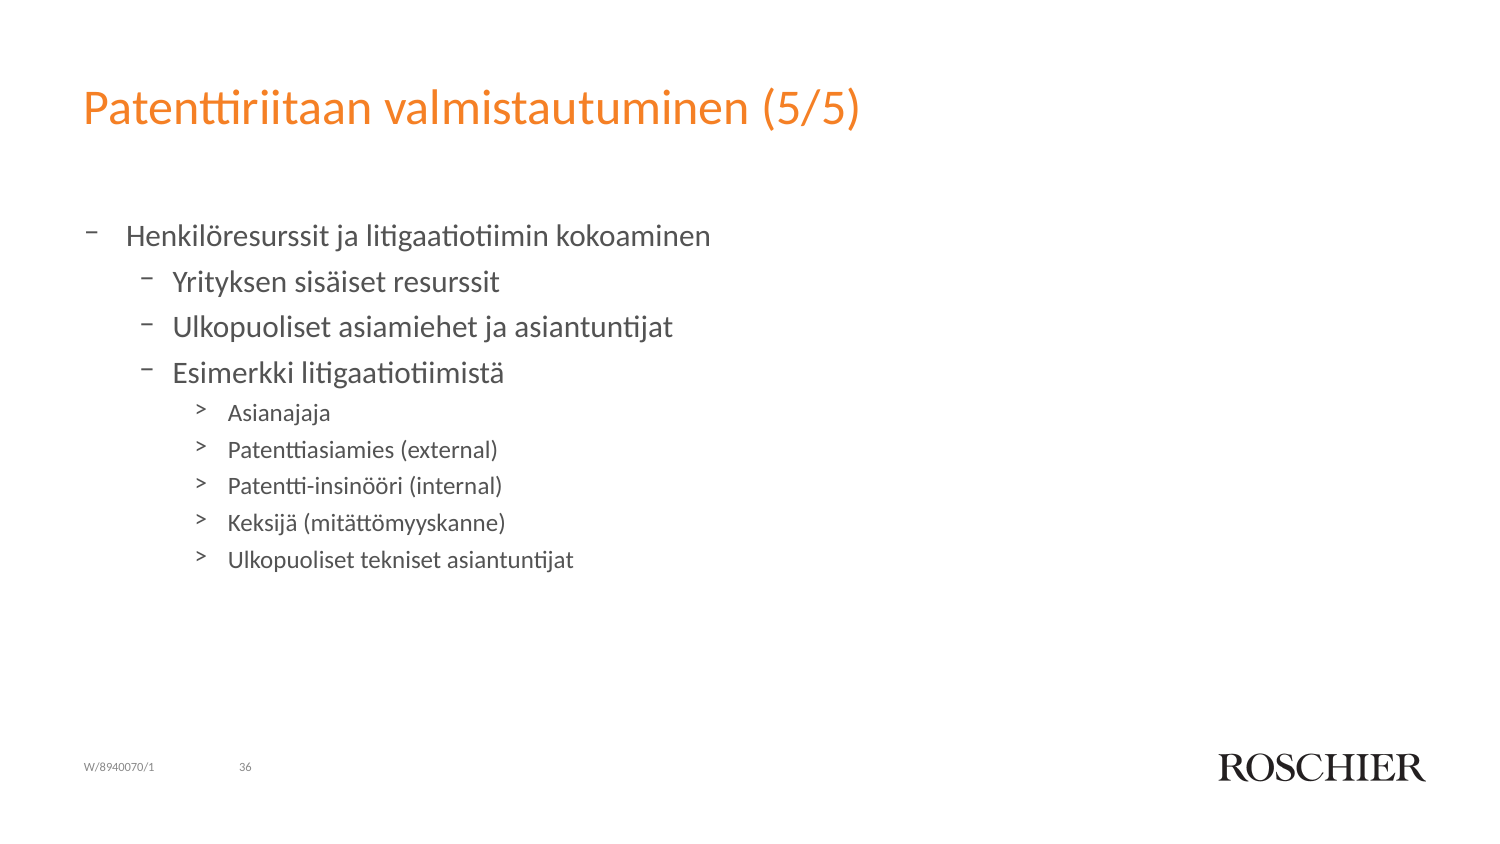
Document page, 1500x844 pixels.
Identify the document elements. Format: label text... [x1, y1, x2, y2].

slide_number 36 [230, 752, 365, 781]
footer W/8940070/1 [75, 752, 210, 781]
picture [1217, 752, 1428, 782]
list Henkilöresurssit ja litigaatiotiimin kokoaminen Yrityksen sisäiset resurssit Ulkopuoliset asiamiehet ja asiantuntijat Esimerkki litigaatiotiimistä Asianajaja Patenttiasiamies (external) Patentti-insinööri (internal) Keksijä (mitättömyyskanne) Ulkopuoliset tekniset asiantuntijat [75, 207, 1425, 704]
title Patenttiriitaan valmistautuminen (5/5) [75, 33, 1425, 175]
